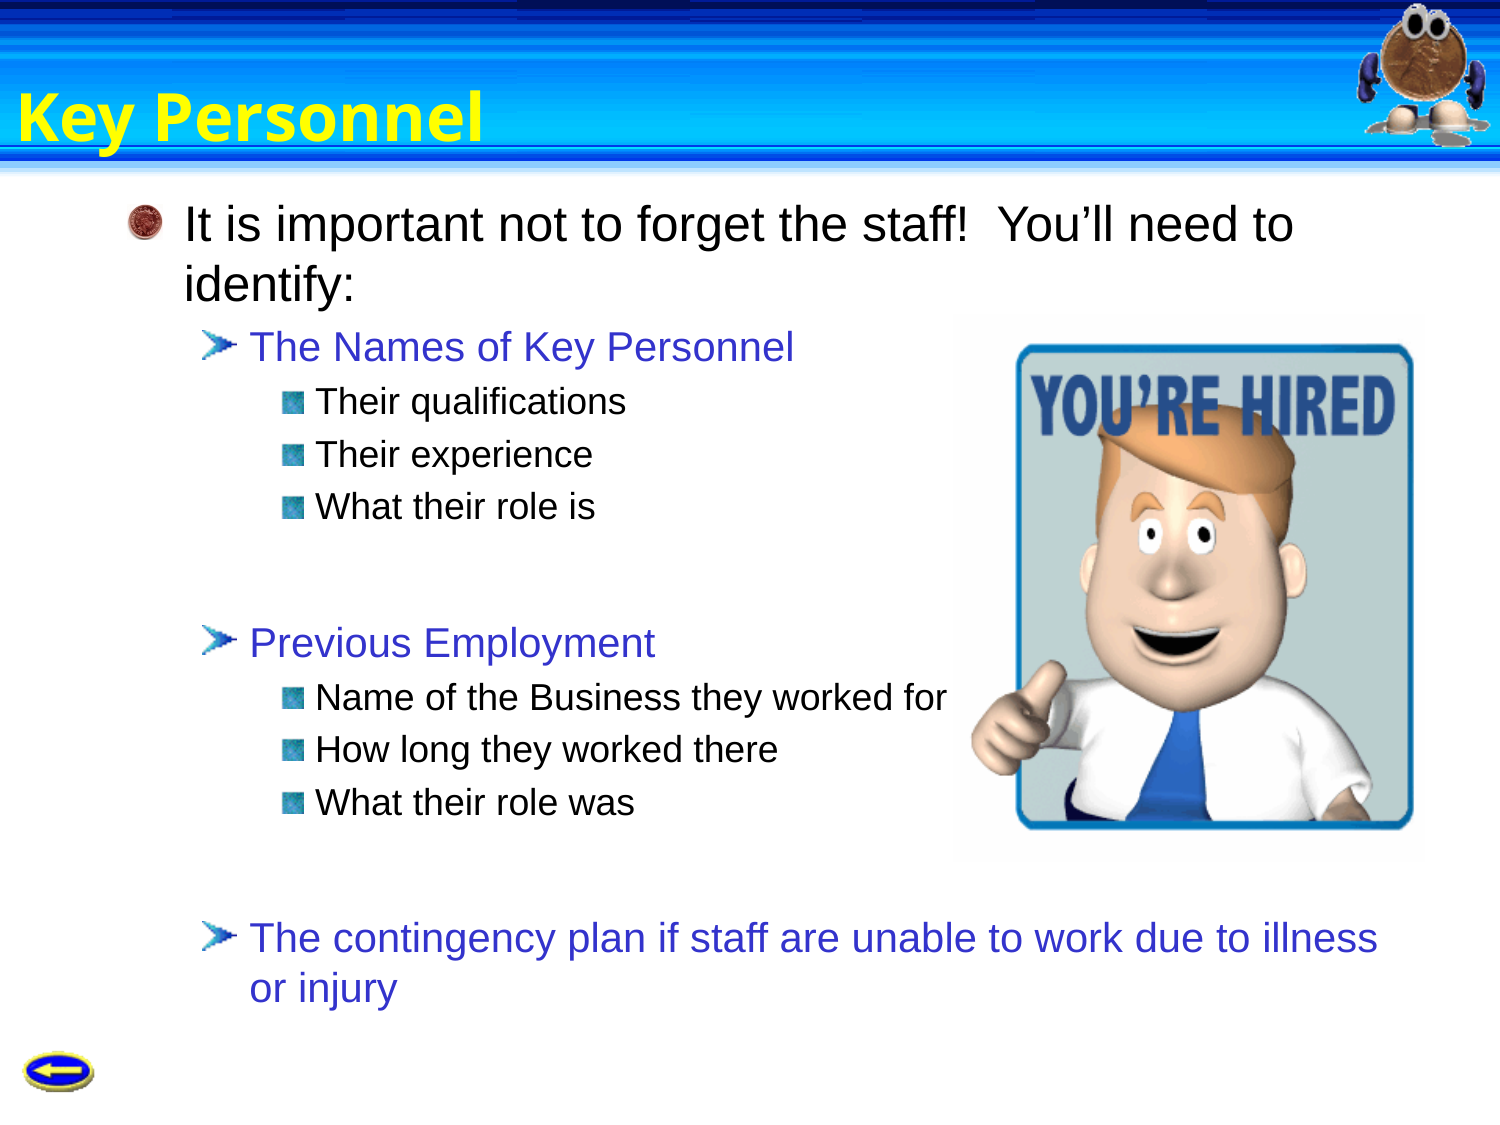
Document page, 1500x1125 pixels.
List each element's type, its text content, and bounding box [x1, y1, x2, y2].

picture [202, 330, 237, 360]
picture [277, 439, 304, 466]
list It is important not to forget the staff! You’ll need to identify: The Names of Key Personnel Their qualifications Their experience What their role is Previous Employment Name of the Business they worked for How long they worked there What their role was The contingency plan if staff are unable to work due to illness or injury [112, 184, 1436, 1007]
picture [277, 787, 304, 814]
picture [19, 1043, 99, 1099]
picture [0, 0, 1500, 185]
picture [277, 682, 304, 709]
picture [202, 625, 237, 655]
picture [277, 734, 304, 761]
picture [127, 204, 163, 240]
picture [953, 314, 1425, 862]
picture [277, 491, 304, 519]
picture [277, 386, 304, 414]
picture [202, 921, 237, 951]
title Key Personnel [0, 39, 1275, 190]
